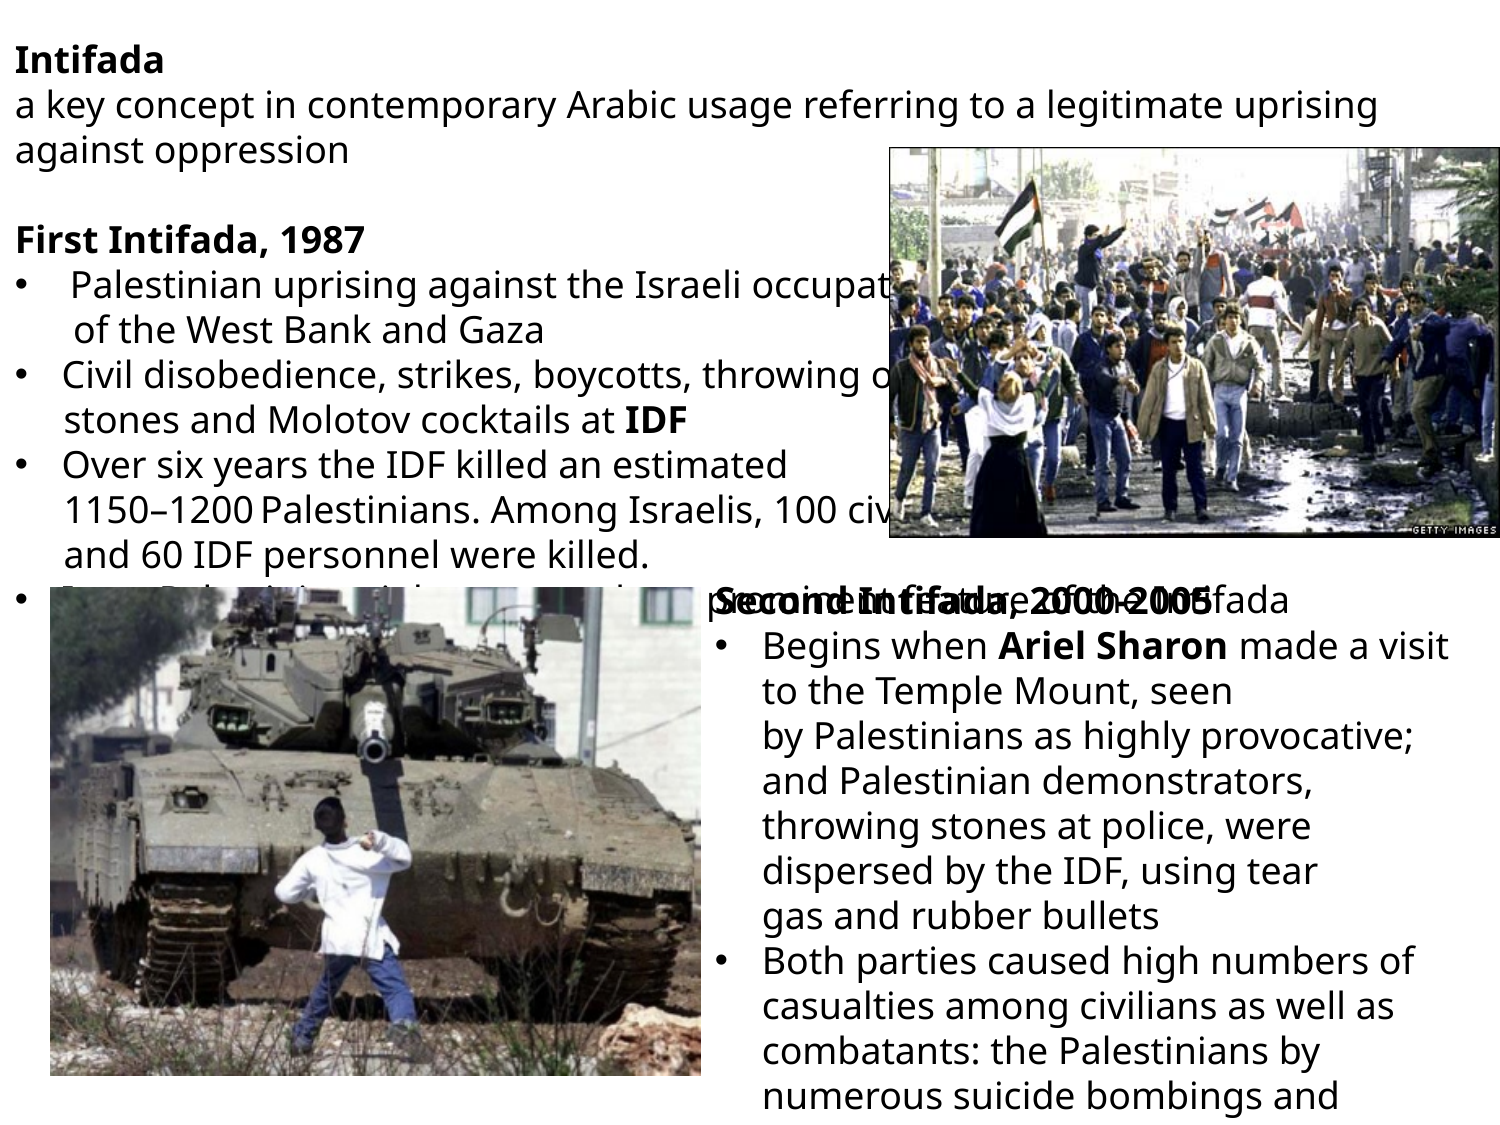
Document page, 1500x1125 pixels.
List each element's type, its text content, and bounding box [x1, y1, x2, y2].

picture [50, 586, 701, 1076]
text_box Second Intifada, 2000-2005 Begins when Ariel Sharon made a visit to the Temple Mount, seen by Palestinians as highly provocative; and Palestinian demonstrators, throwing stones at police, were dispersed by the IDF, using tear gas and rubber bullets Both parties caused high numbers of casualties among civilians as well as combatants: the Palestinians by numerous suicide bombings and gunfire; the Israelis by tank and gunfire and air attacks, by numerous targeted killings, and by reactions to demonstrations. The death toll, including both military and civilian, is estimated to be about 3,000 Palestinians and 1,000 Israelis, as well as 64 foreigners [700, 569, 1483, 1125]
text_box Intifada a key concept in contemporary Arabic usage referring to a legitimate uprising against oppression First Intifada, 1987 Palestinian uprising against the Israeli occupation of the West Bank and Gaza Civil disobedience, strikes, boycotts, throwing of stones and Molotov cocktails at IDF Over six years the IDF killed an estimated 1150–1200 Palestinians. Among Israelis, 100 civilians and 60 IDF personnel were killed. Intra-Palestinian violence was also a prominent feature of the Intifada [0, 28, 1500, 718]
picture [888, 147, 1500, 538]
